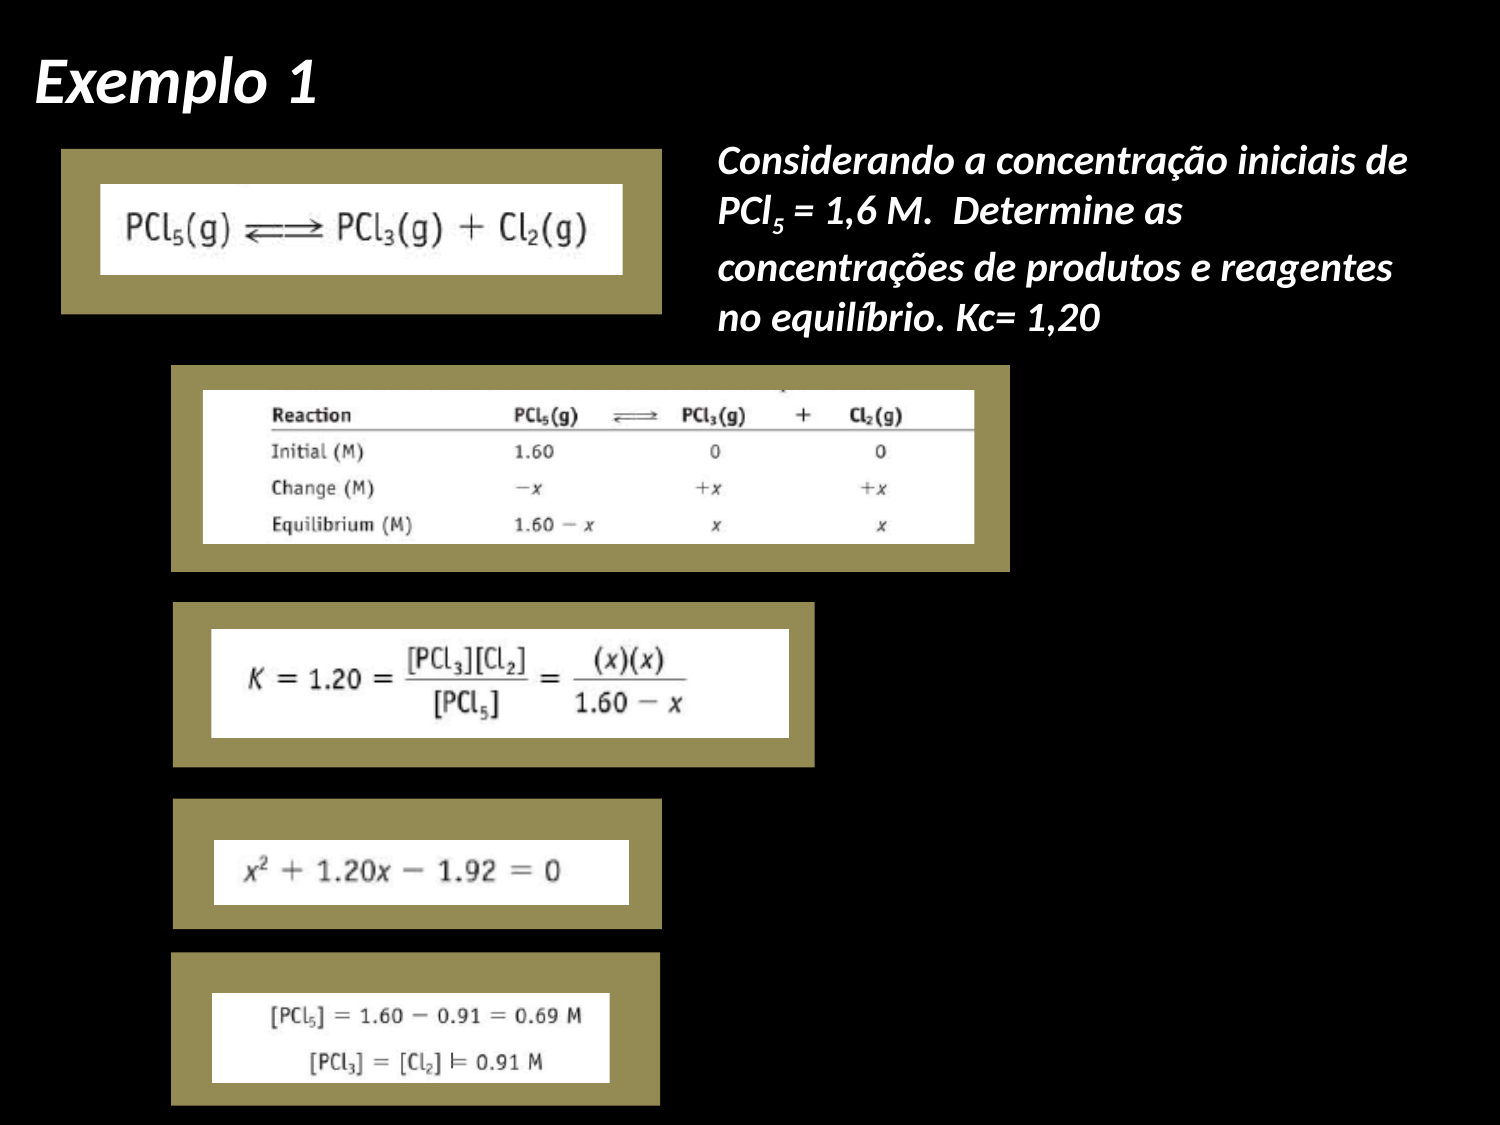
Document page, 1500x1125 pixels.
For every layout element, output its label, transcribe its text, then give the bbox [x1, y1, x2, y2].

picture [202, 390, 975, 544]
text_box [171, 600, 817, 770]
text_box [169, 363, 1012, 574]
text_box [169, 950, 662, 1108]
text_box Exemplo 1 [19, 29, 334, 125]
picture [211, 993, 610, 1083]
text_box [171, 797, 664, 931]
text_box [59, 147, 664, 316]
picture [100, 184, 623, 276]
picture [211, 629, 790, 738]
text_box Considerando a concentração iniciais de PCl5 = 1,6 M. Determine as concentrações de produtos e reagentes no equilíbrio. Kc= 1,20 [702, 125, 1436, 348]
picture [213, 840, 630, 905]
